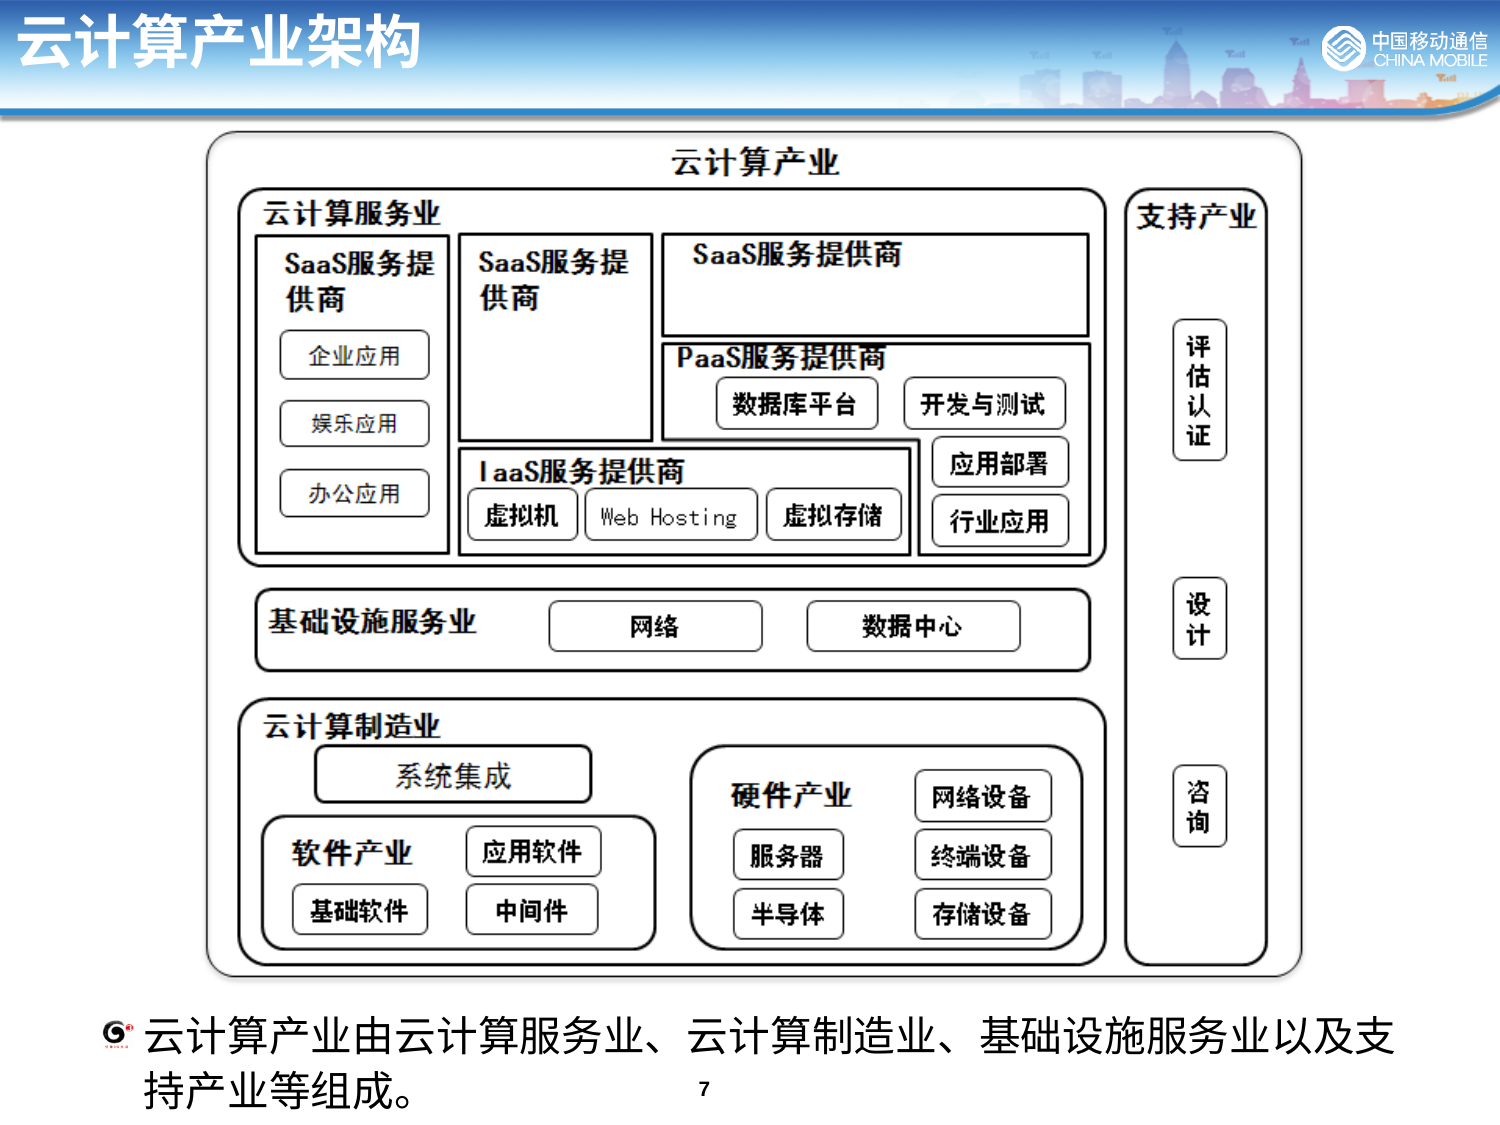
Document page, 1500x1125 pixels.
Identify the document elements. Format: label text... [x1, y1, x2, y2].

picture [100, 1019, 134, 1049]
list 云计算产业由云计算服务业、云计算制造业、基础设施服务业以及支持产业等组成。 [85, 996, 1436, 1118]
title 云计算产业架构 [0, 2, 1346, 79]
picture [0, 0, 1500, 990]
